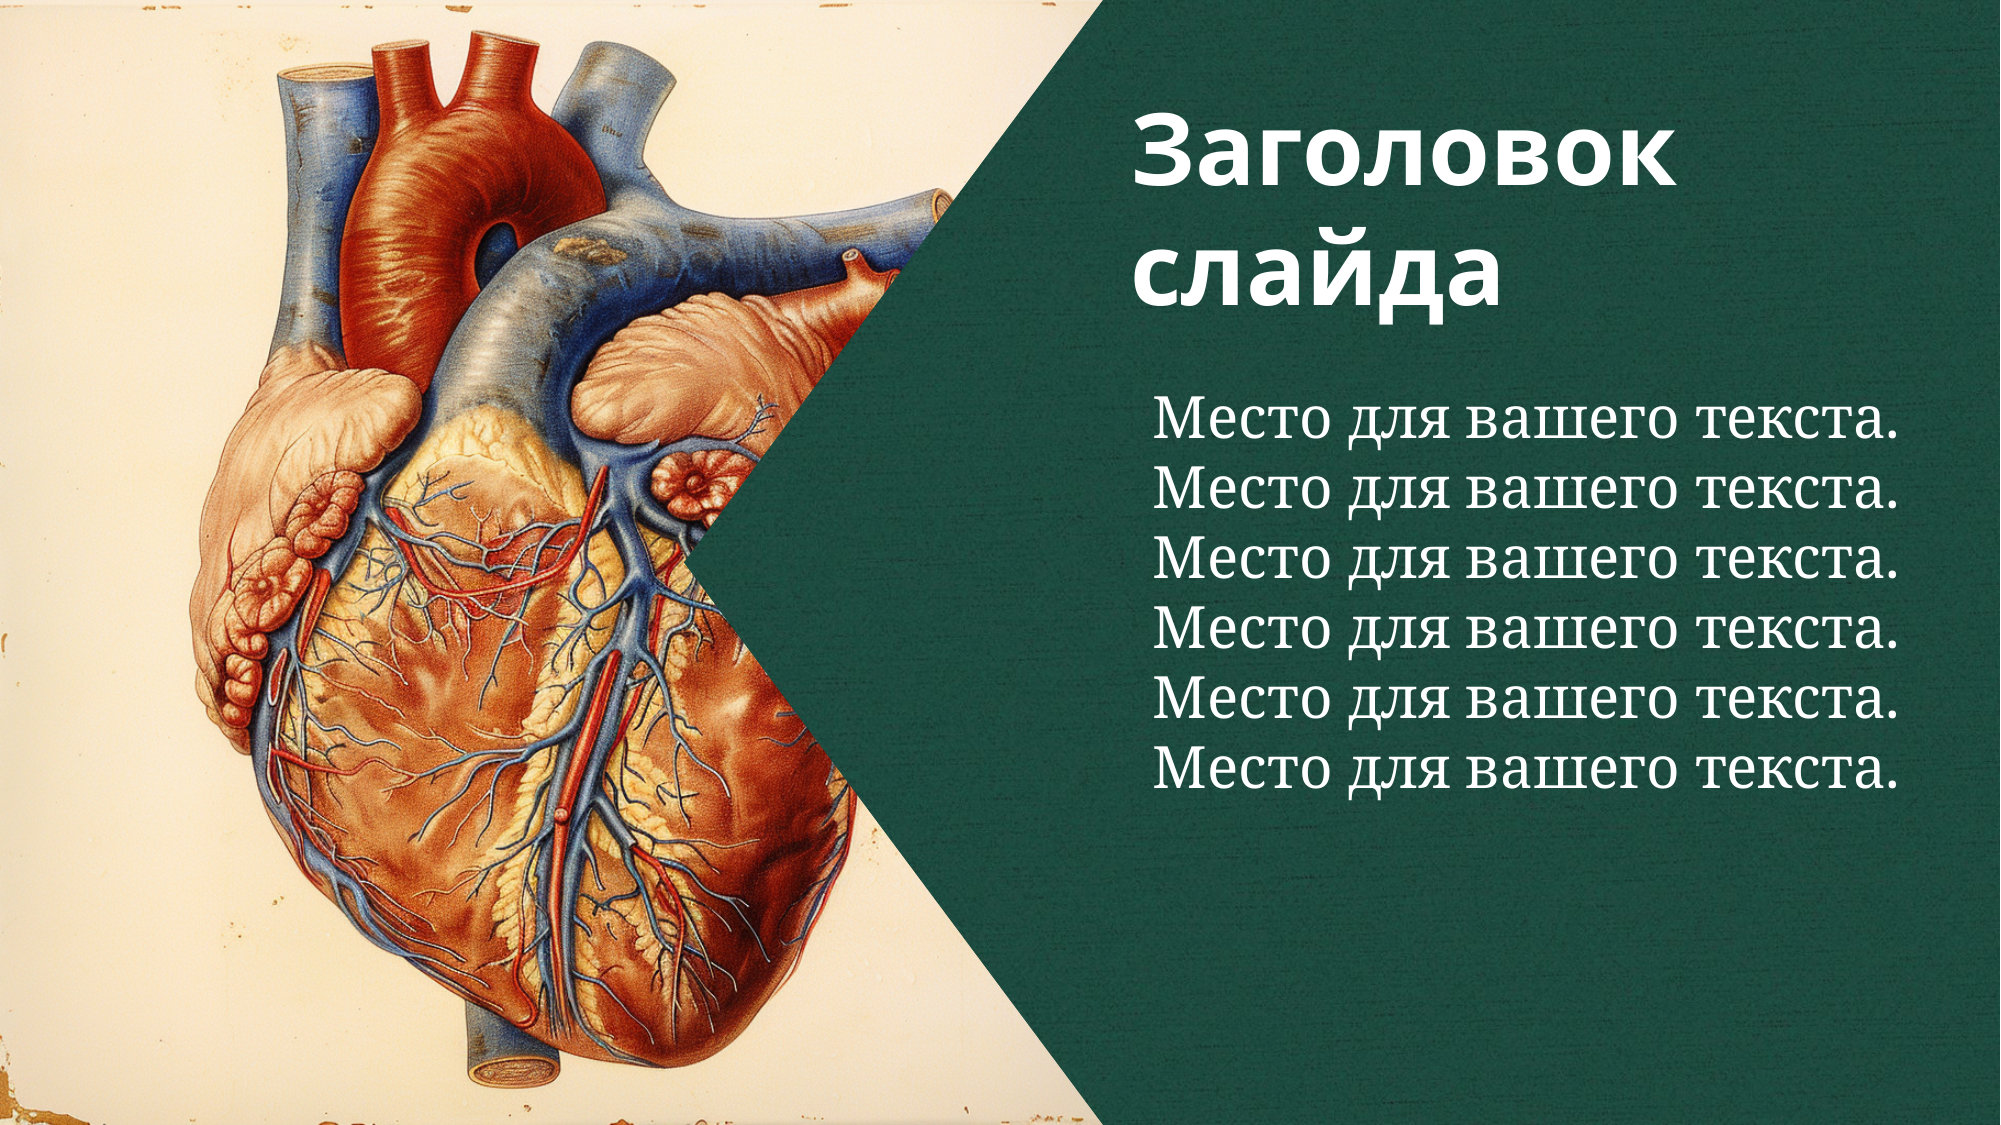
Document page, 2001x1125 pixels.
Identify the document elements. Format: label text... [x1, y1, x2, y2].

picture [0, 0, 1103, 1125]
text_box Место для вашего текста. Место для вашего текста. Место для вашего текста. Место для вашего текста. Место для вашего текста. Место для вашего текста. [1103, 373, 1972, 878]
text_box Заголовок слайда [1115, 77, 1811, 333]
